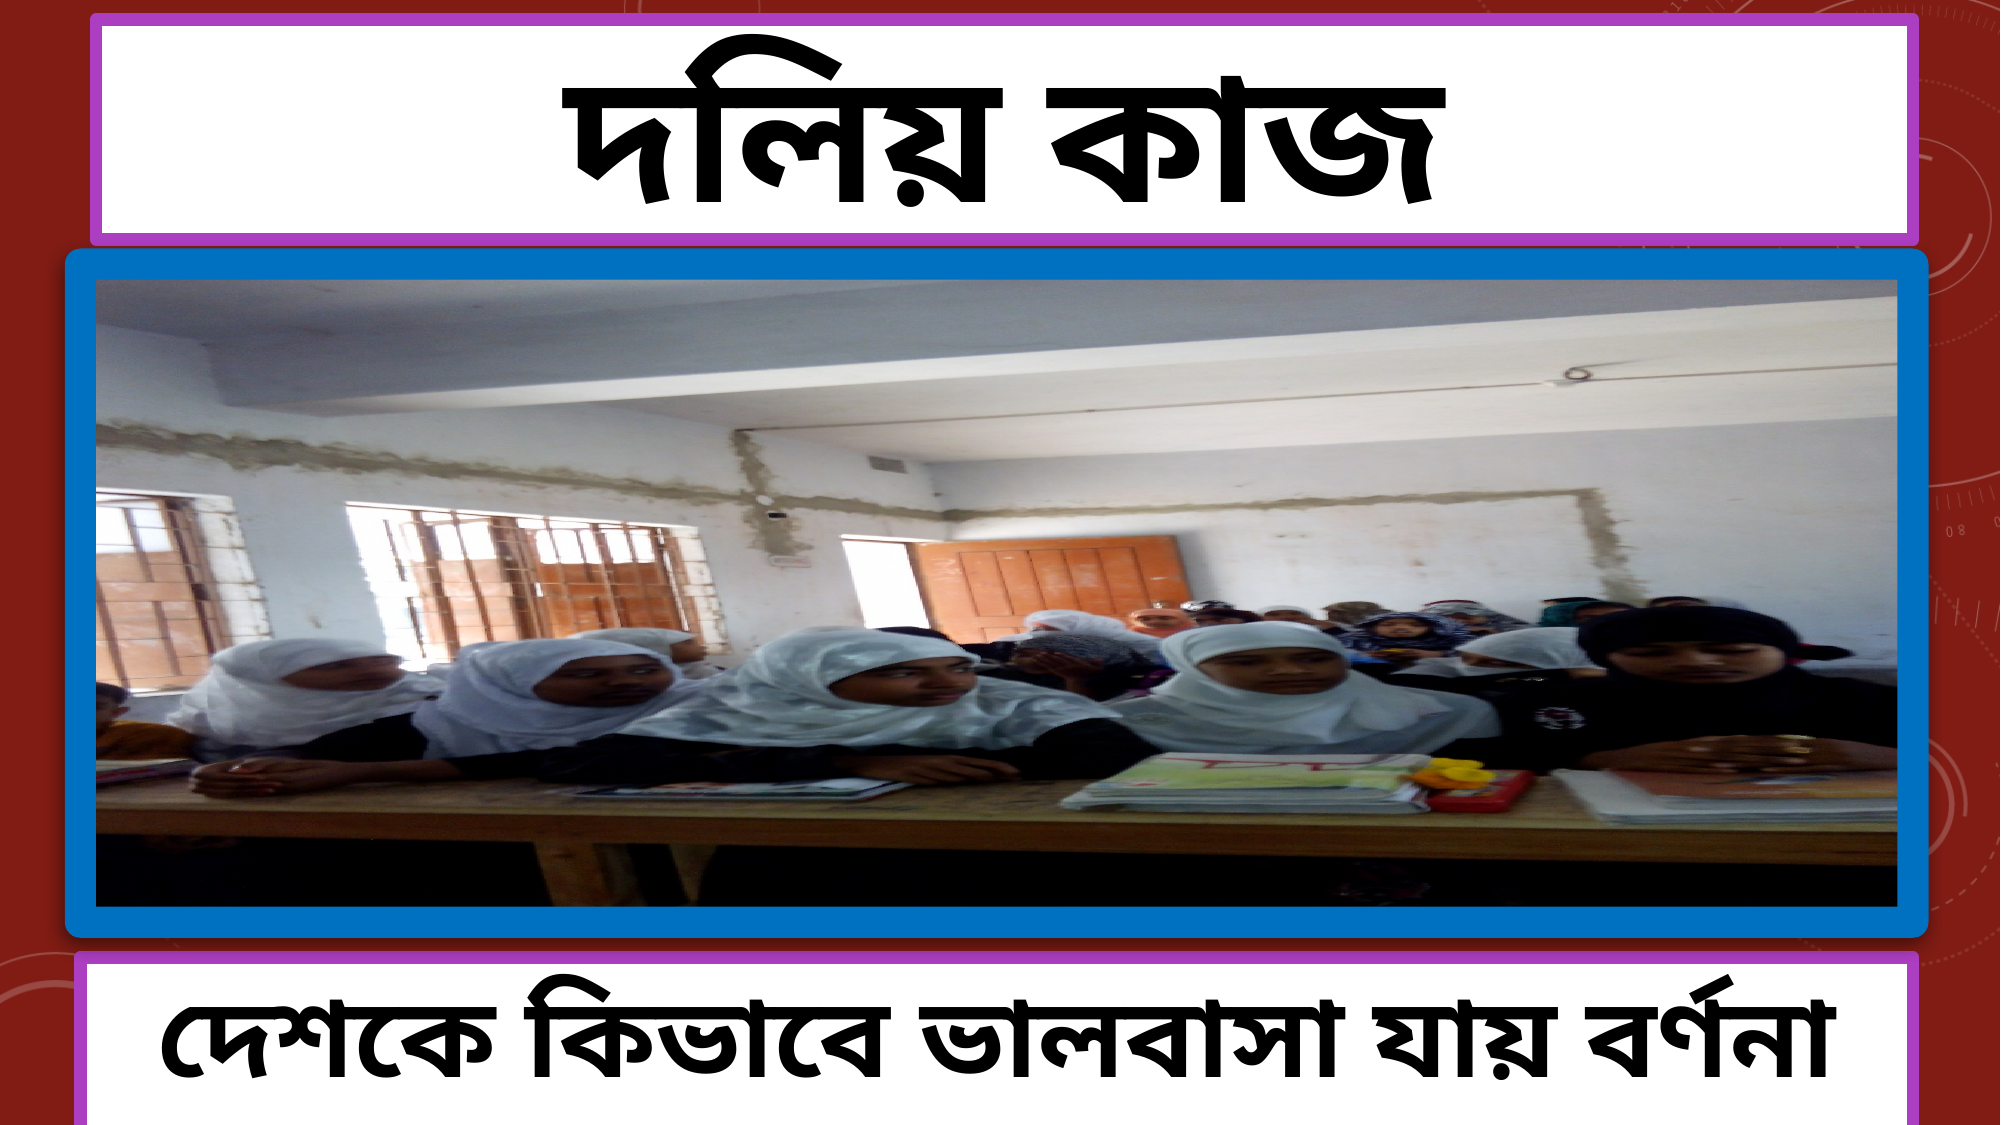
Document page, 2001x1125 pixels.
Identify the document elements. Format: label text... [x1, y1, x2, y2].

picture [0, 0, 2000, 1125]
text_box দলিয় কাজ [94, 17, 1915, 242]
text_box দেশকে কিভাবে ভালবাসা যায় বর্ণনা কর। [78, 957, 1915, 1125]
